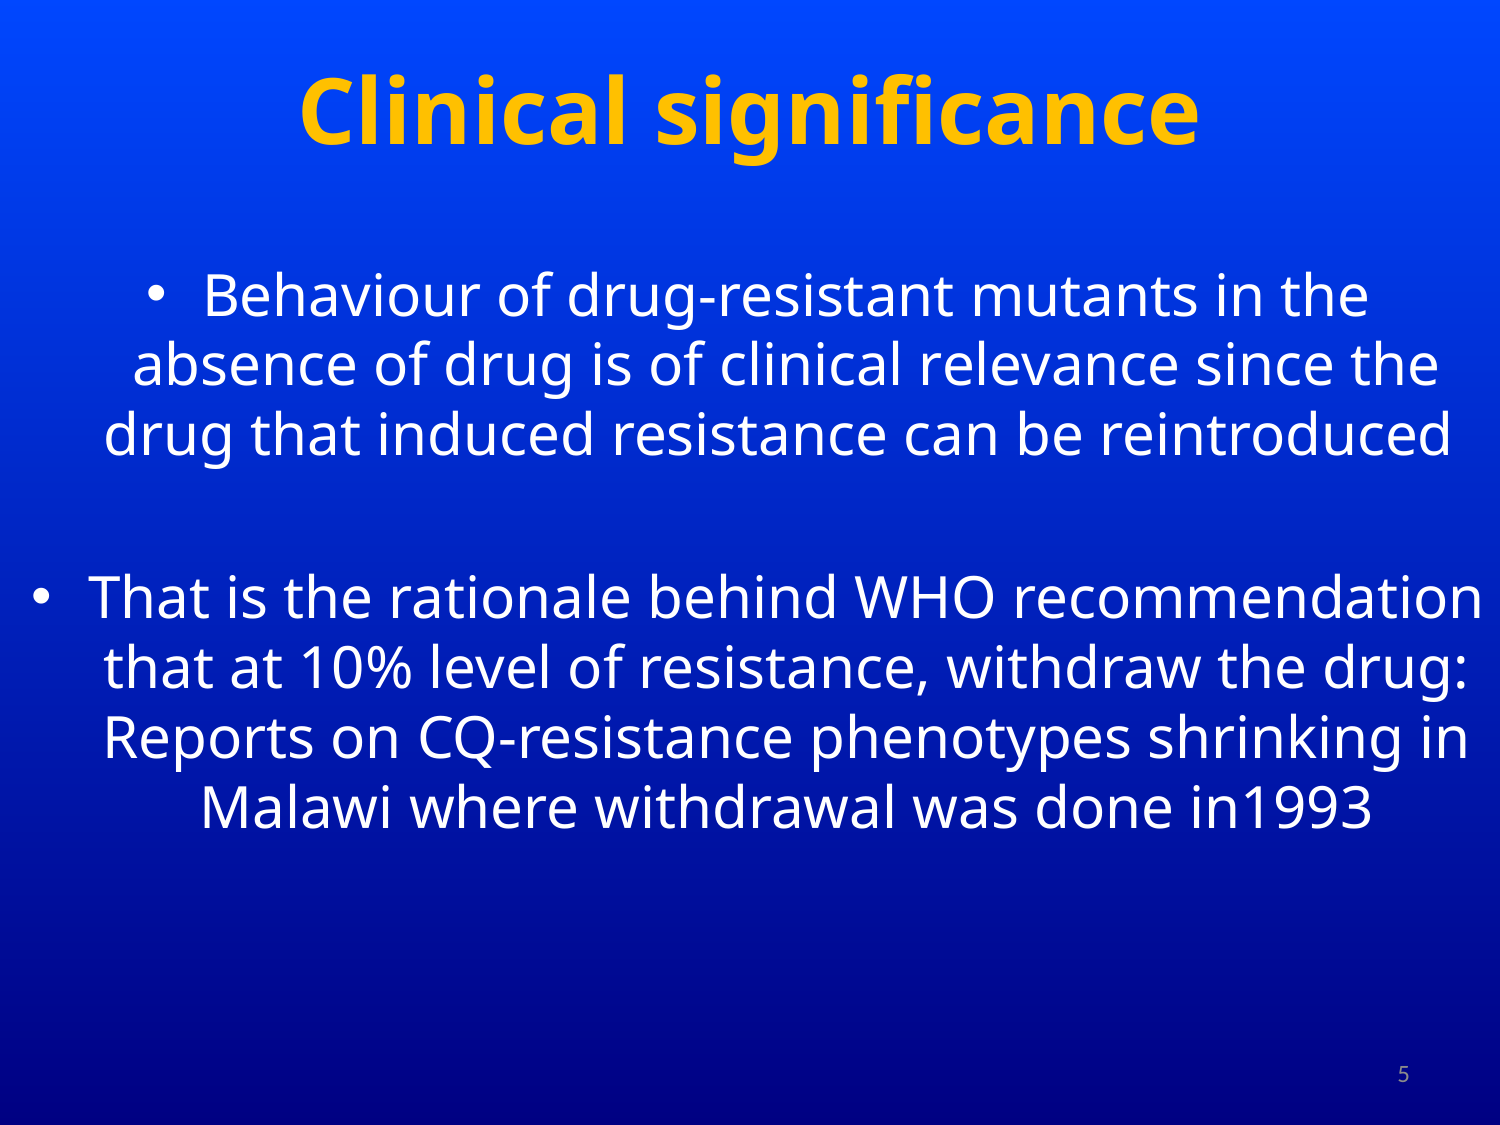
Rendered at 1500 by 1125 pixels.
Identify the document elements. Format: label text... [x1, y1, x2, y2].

list Behaviour of drug-resistant mutants in the absence of drug is of clinical relevance since the drug that induced resistance can be reintroduced That is the rationale behind WHO recommendation that at 10% level of resistance, withdraw the drug: Reports on CQ-resistance phenotypes shrinking in Malawi where withdrawal was done in1993 [16, 168, 1500, 1103]
title Clinical significance [75, 13, 1425, 168]
slide_number 5 [1074, 1042, 1425, 1103]
